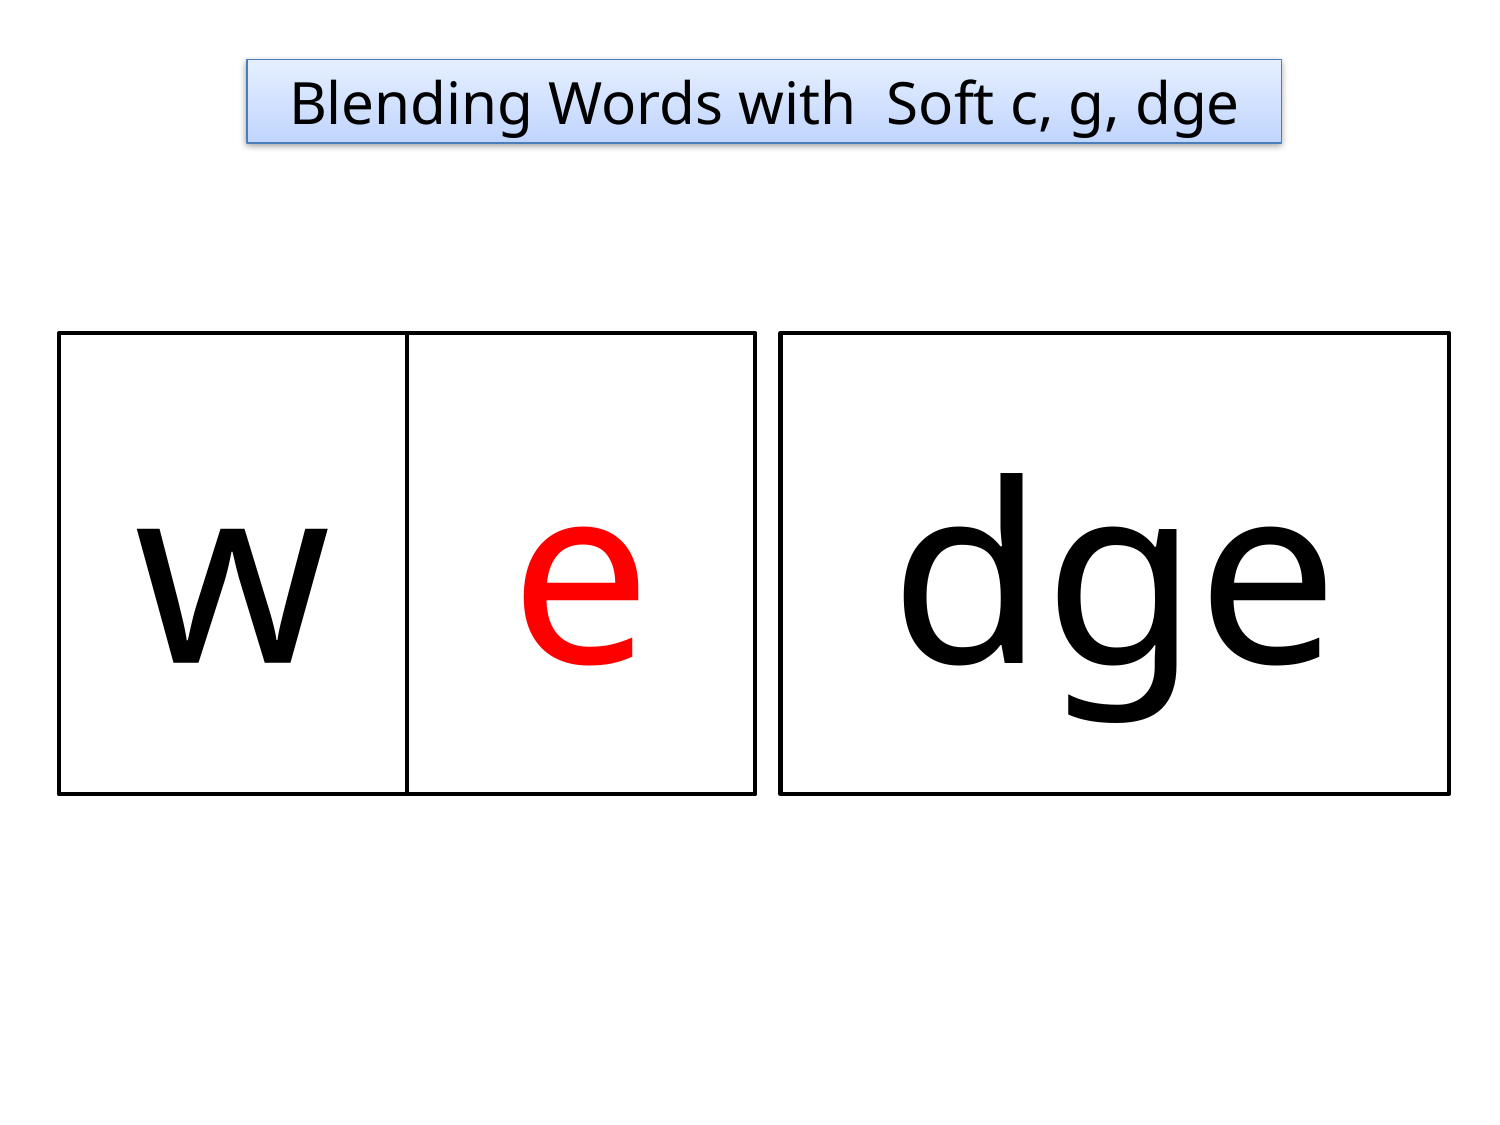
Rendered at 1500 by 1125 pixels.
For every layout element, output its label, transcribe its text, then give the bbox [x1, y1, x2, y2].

text_box dge [778, 331, 1451, 796]
text_box e [405, 331, 757, 796]
text_box w [57, 331, 405, 796]
text_box Blending Words with Soft c, g, dge [246, 59, 1282, 144]
